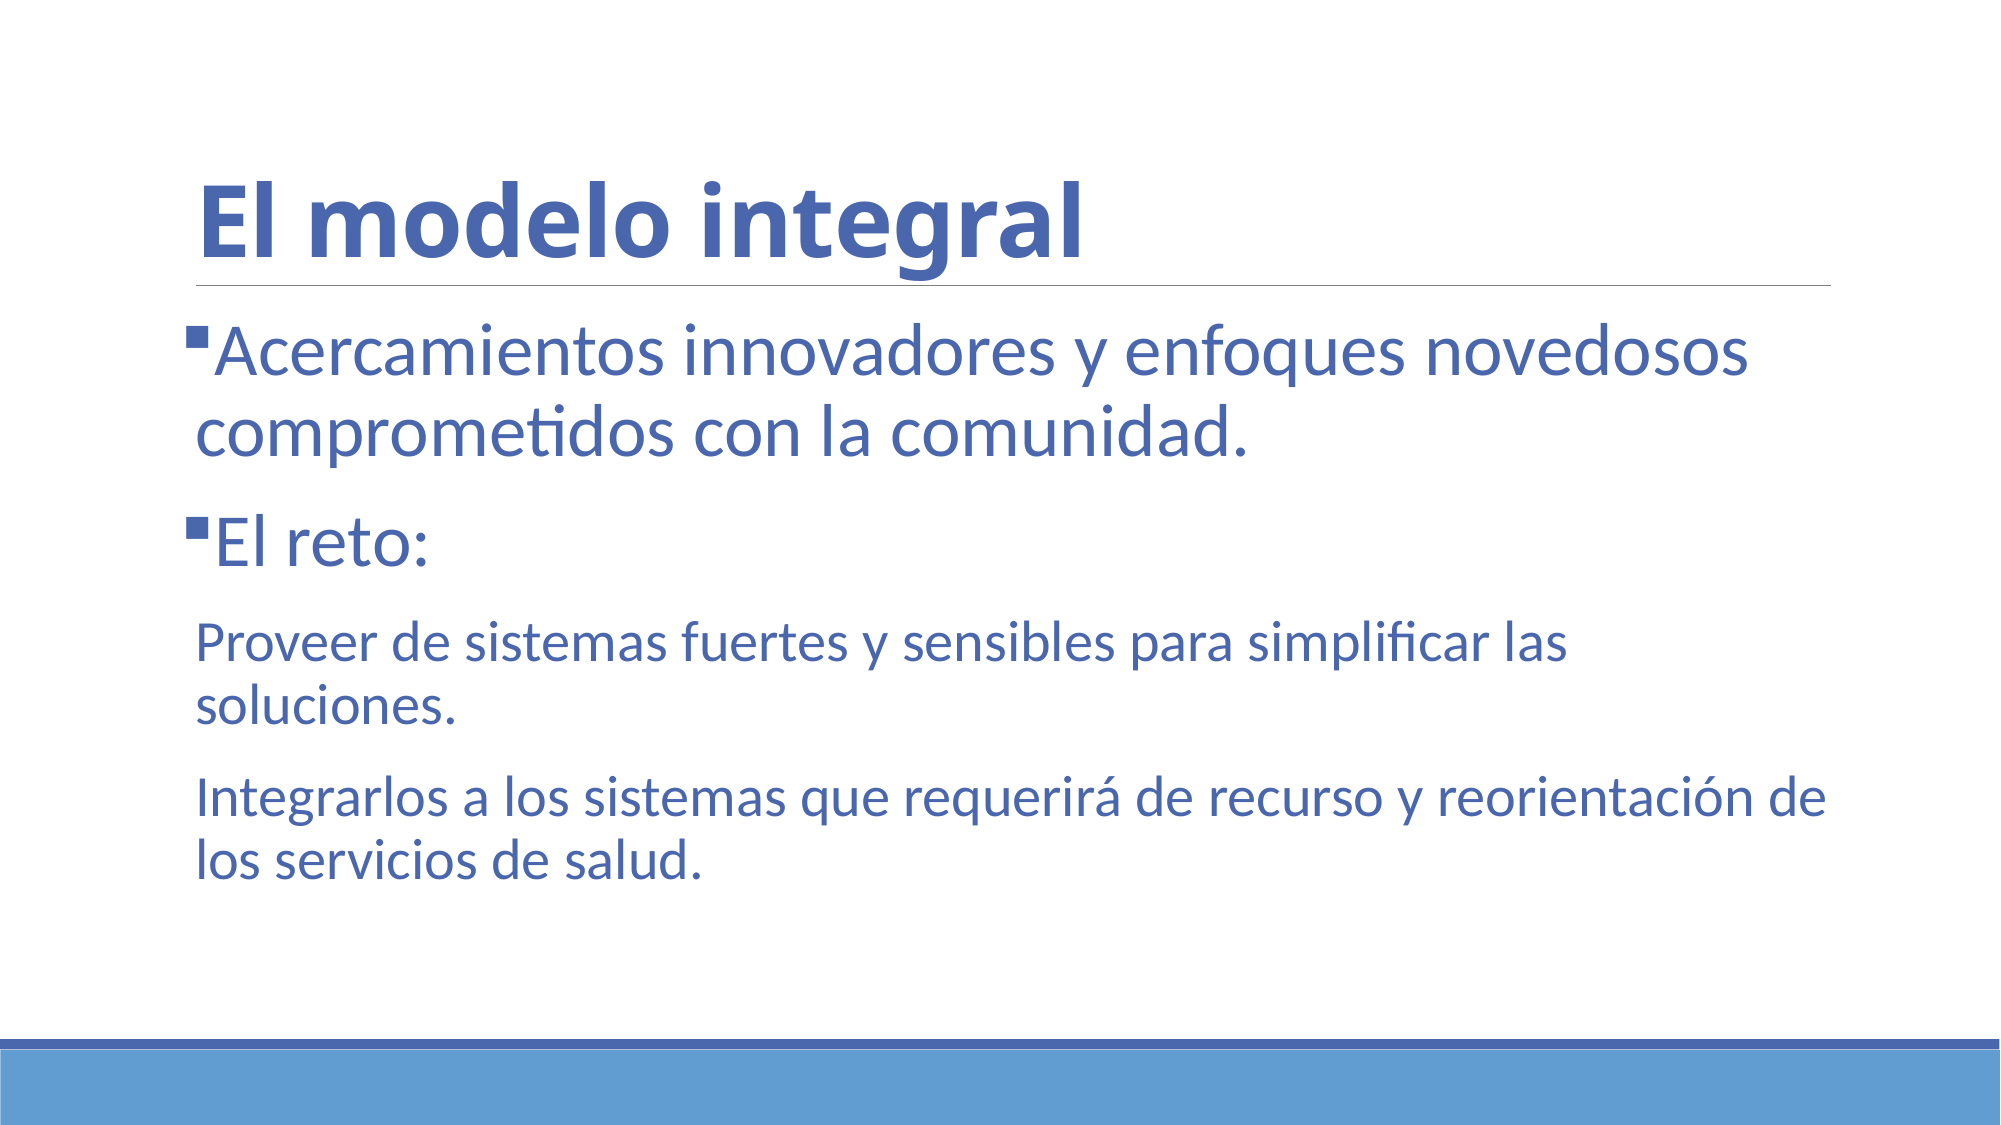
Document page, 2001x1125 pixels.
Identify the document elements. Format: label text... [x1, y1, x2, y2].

title El modelo integral [180, 47, 1830, 285]
list Acercamientos innovadores y enfoques novedosos comprometidos con la comunidad. El reto: Proveer de sistemas fuertes y sensibles para simplificar las soluciones. Integrarlos a los sistemas que requerirá de recurso y reorientación de los servicios de salud. [180, 302, 1830, 1000]
